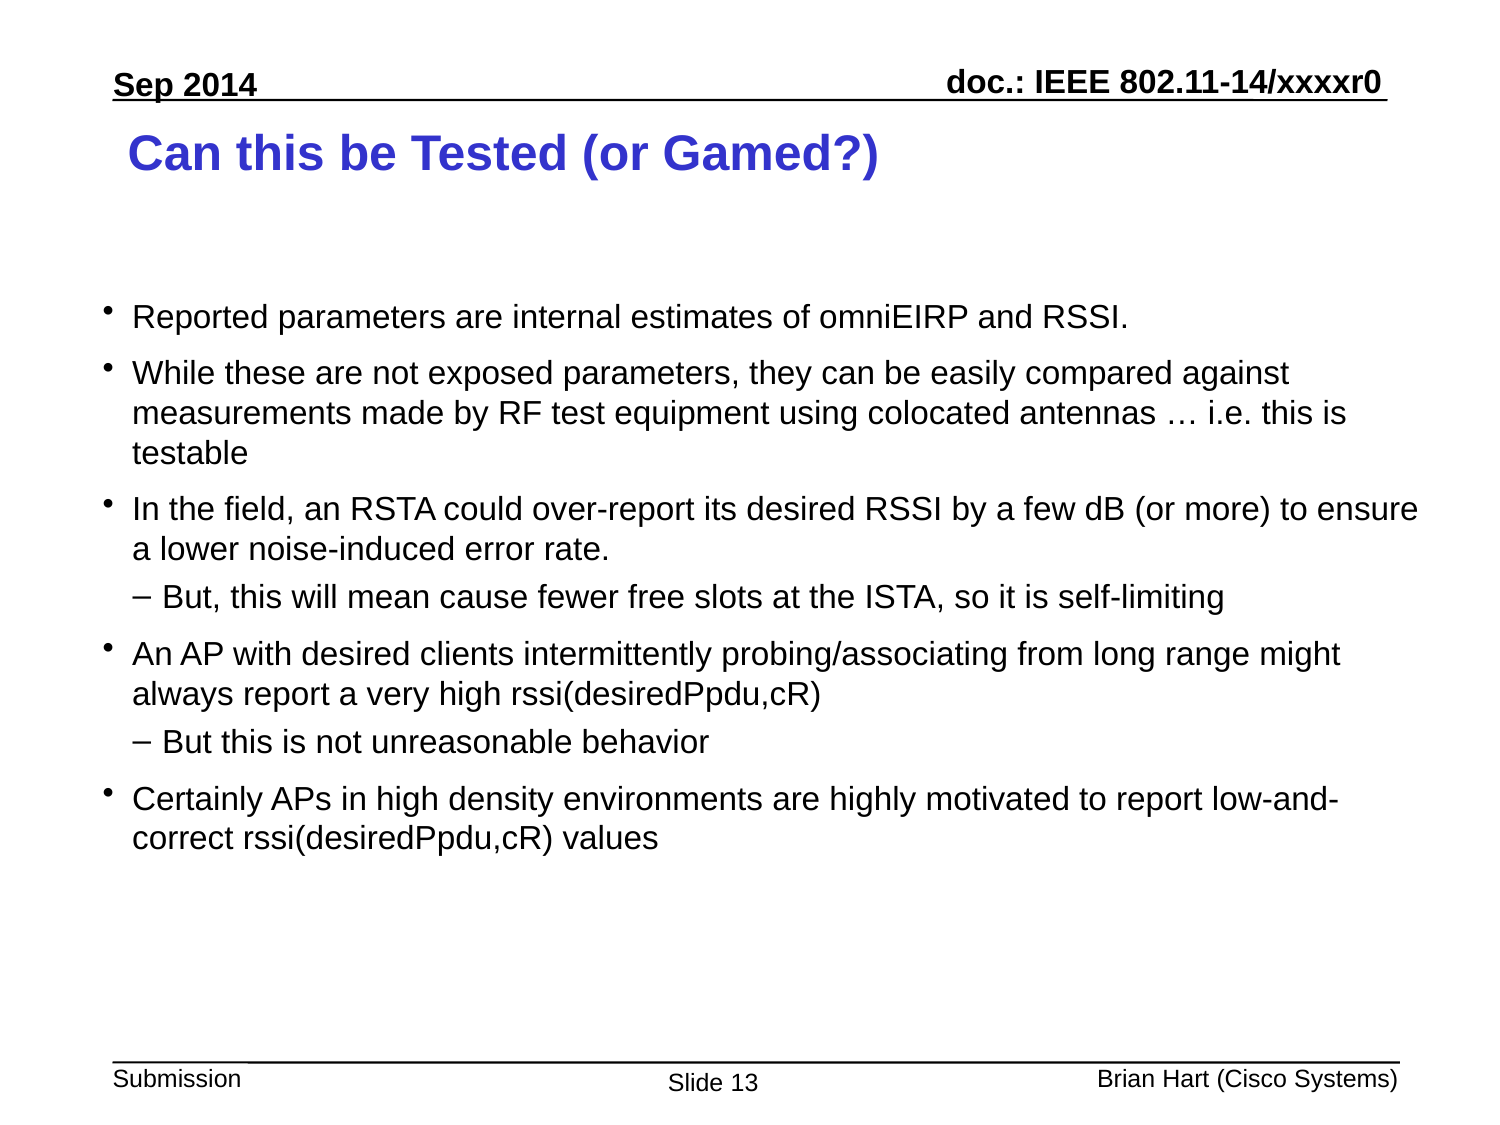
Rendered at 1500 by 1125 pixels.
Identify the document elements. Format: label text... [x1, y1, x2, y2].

text_box Reported parameters are internal estimates of omniEIRP and RSSI. While these are not exposed parameters, they can be easily compared against measurements made by RF test equipment using colocated antennas … i.e. this is testable In the field, an RSTA could over-report its desired RSSI by a few dB (or more) to ensure a lower noise-induced error rate. But, this will mean cause fewer free slots at the ISTA, so it is self-limiting An AP with desired clients intermittently probing/associating from long range might always report a very high rssi(desiredPpdu,cR) But this is not unreasonable behavior Certainly APs in high density environments are highly motivated to report low-and-correct rssi(desiredPpdu,cR) values [87, 287, 1438, 1125]
title Can this be Tested (or Gamed?) [112, 112, 1388, 287]
